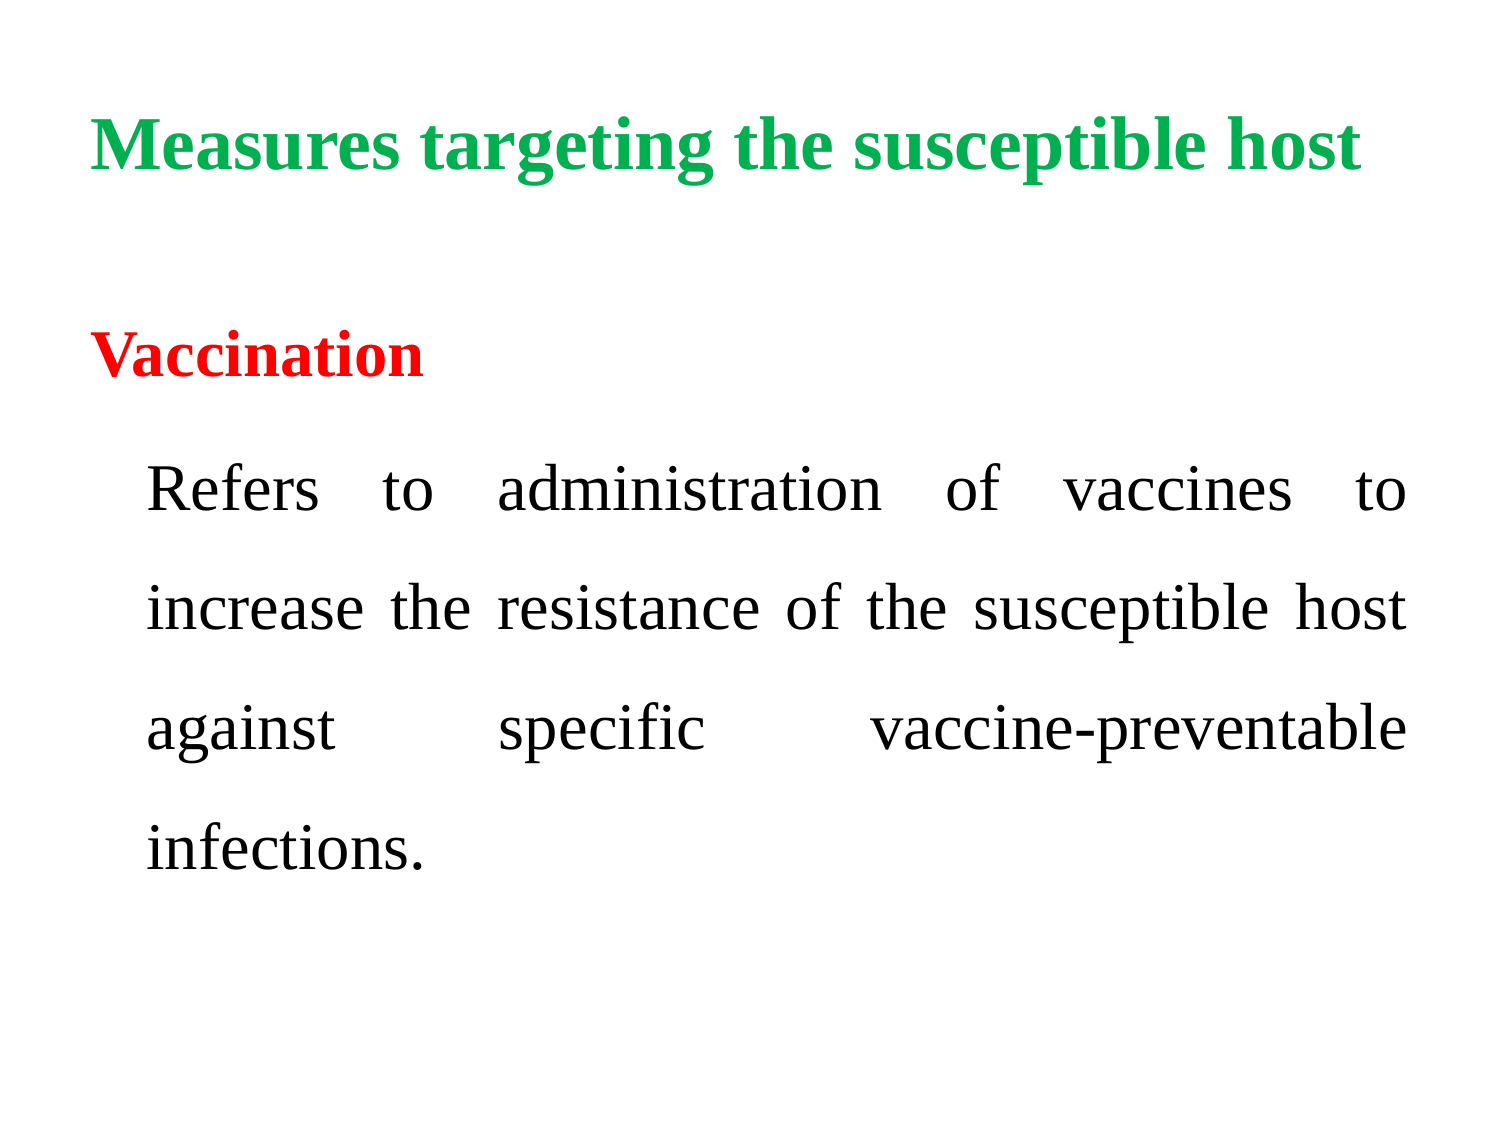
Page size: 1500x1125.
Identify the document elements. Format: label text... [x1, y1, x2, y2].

list Vaccination Refers to administration of vaccines to increase the resistance of the susceptible host against specific vaccine-preventable infections. [75, 262, 1425, 1005]
title Measures targeting the susceptible host [75, 45, 1425, 233]
